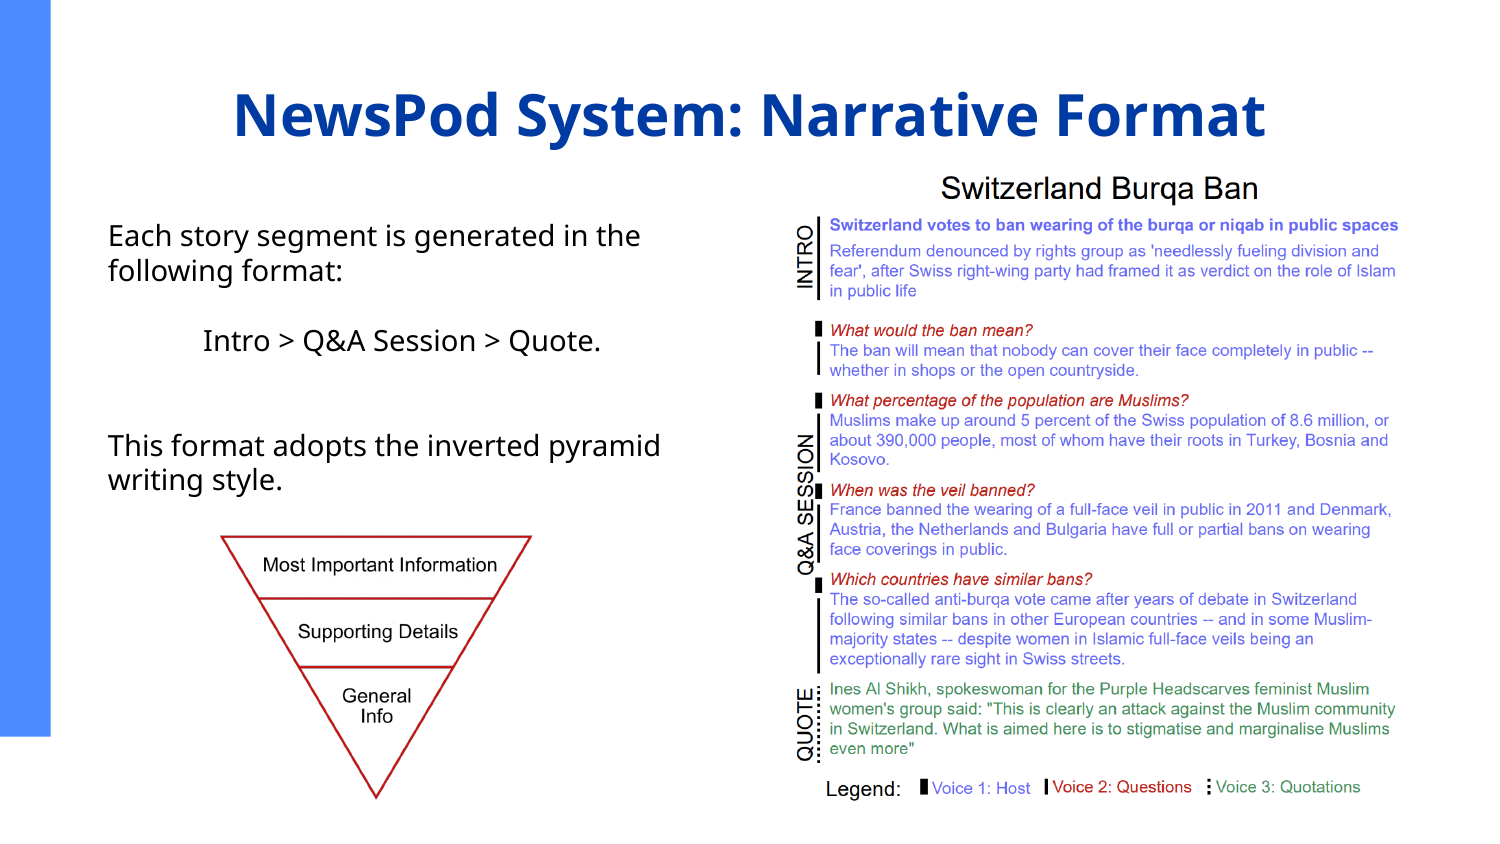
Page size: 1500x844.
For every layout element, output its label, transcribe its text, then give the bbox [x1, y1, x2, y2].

picture [212, 527, 540, 807]
text_box Each story segment is generated in the following format: Intro > Q&A Session > Quote. This format adopts the inverted pyramid writing style. [93, 202, 713, 512]
picture [787, 161, 1441, 819]
title NewsPod System: Narrative Format [117, 62, 1383, 157]
